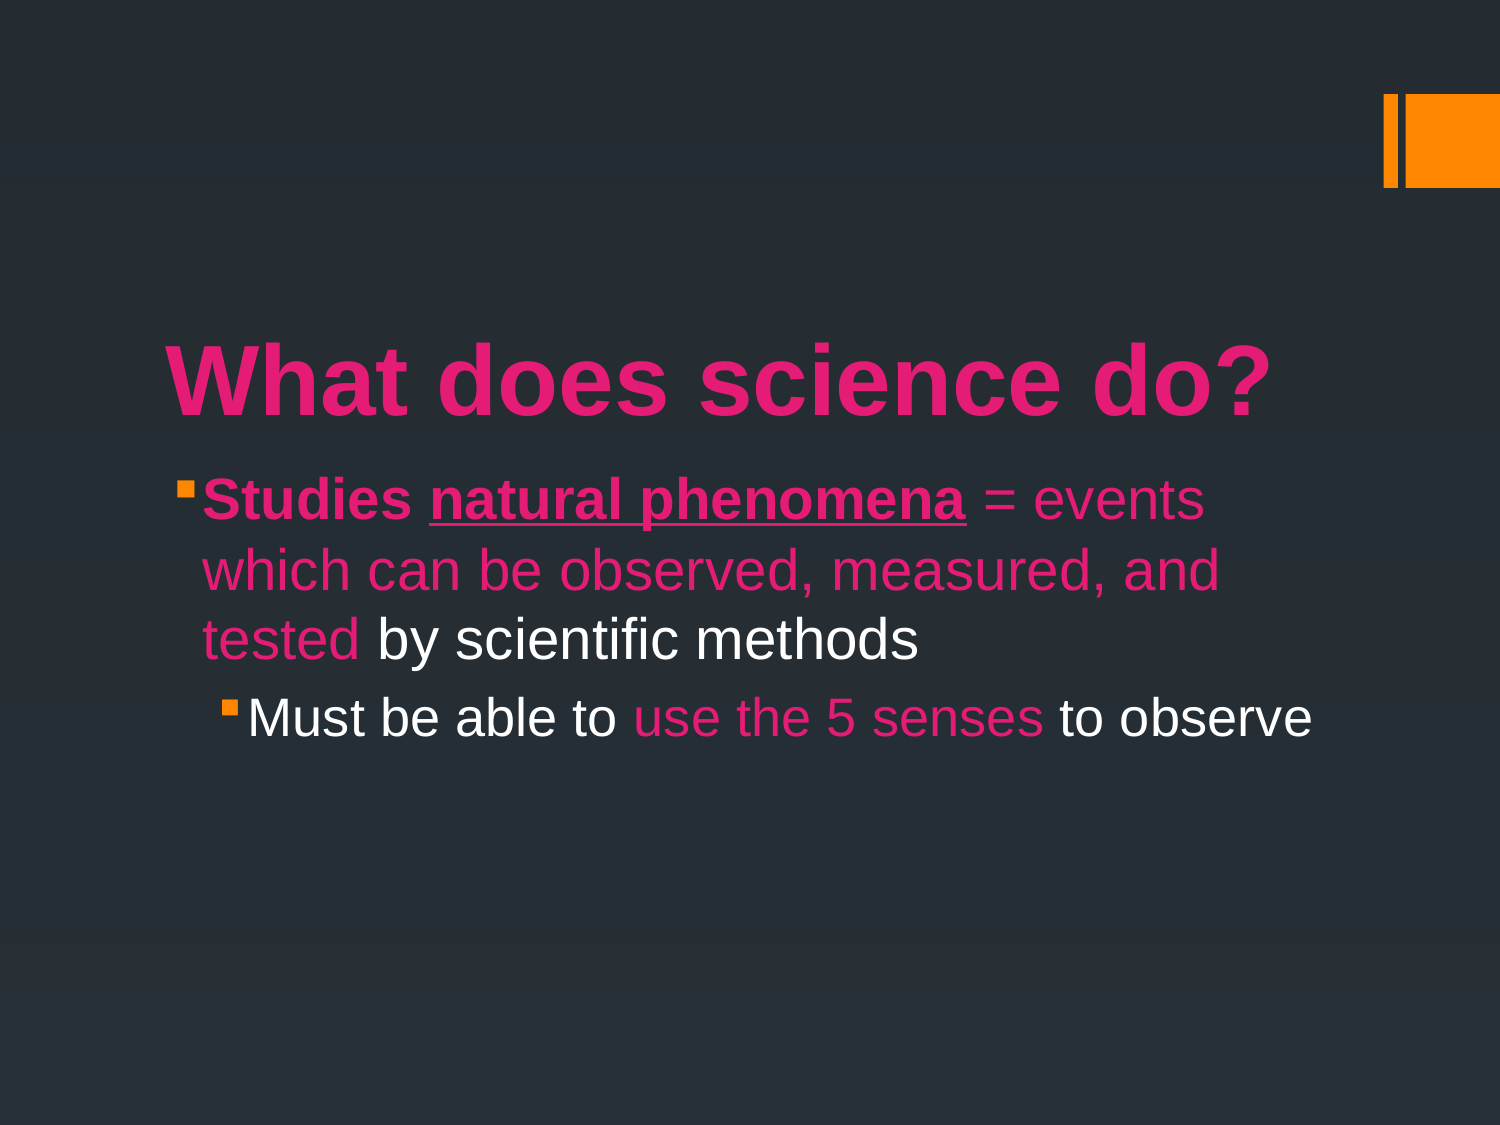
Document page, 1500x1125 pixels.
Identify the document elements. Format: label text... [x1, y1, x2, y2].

title What does science do? [150, 253, 1350, 443]
list Studies natural phenomena = events which can be observed, measured, and tested by scientific methods Must be able to use the 5 senses to observe [150, 454, 1350, 1035]
